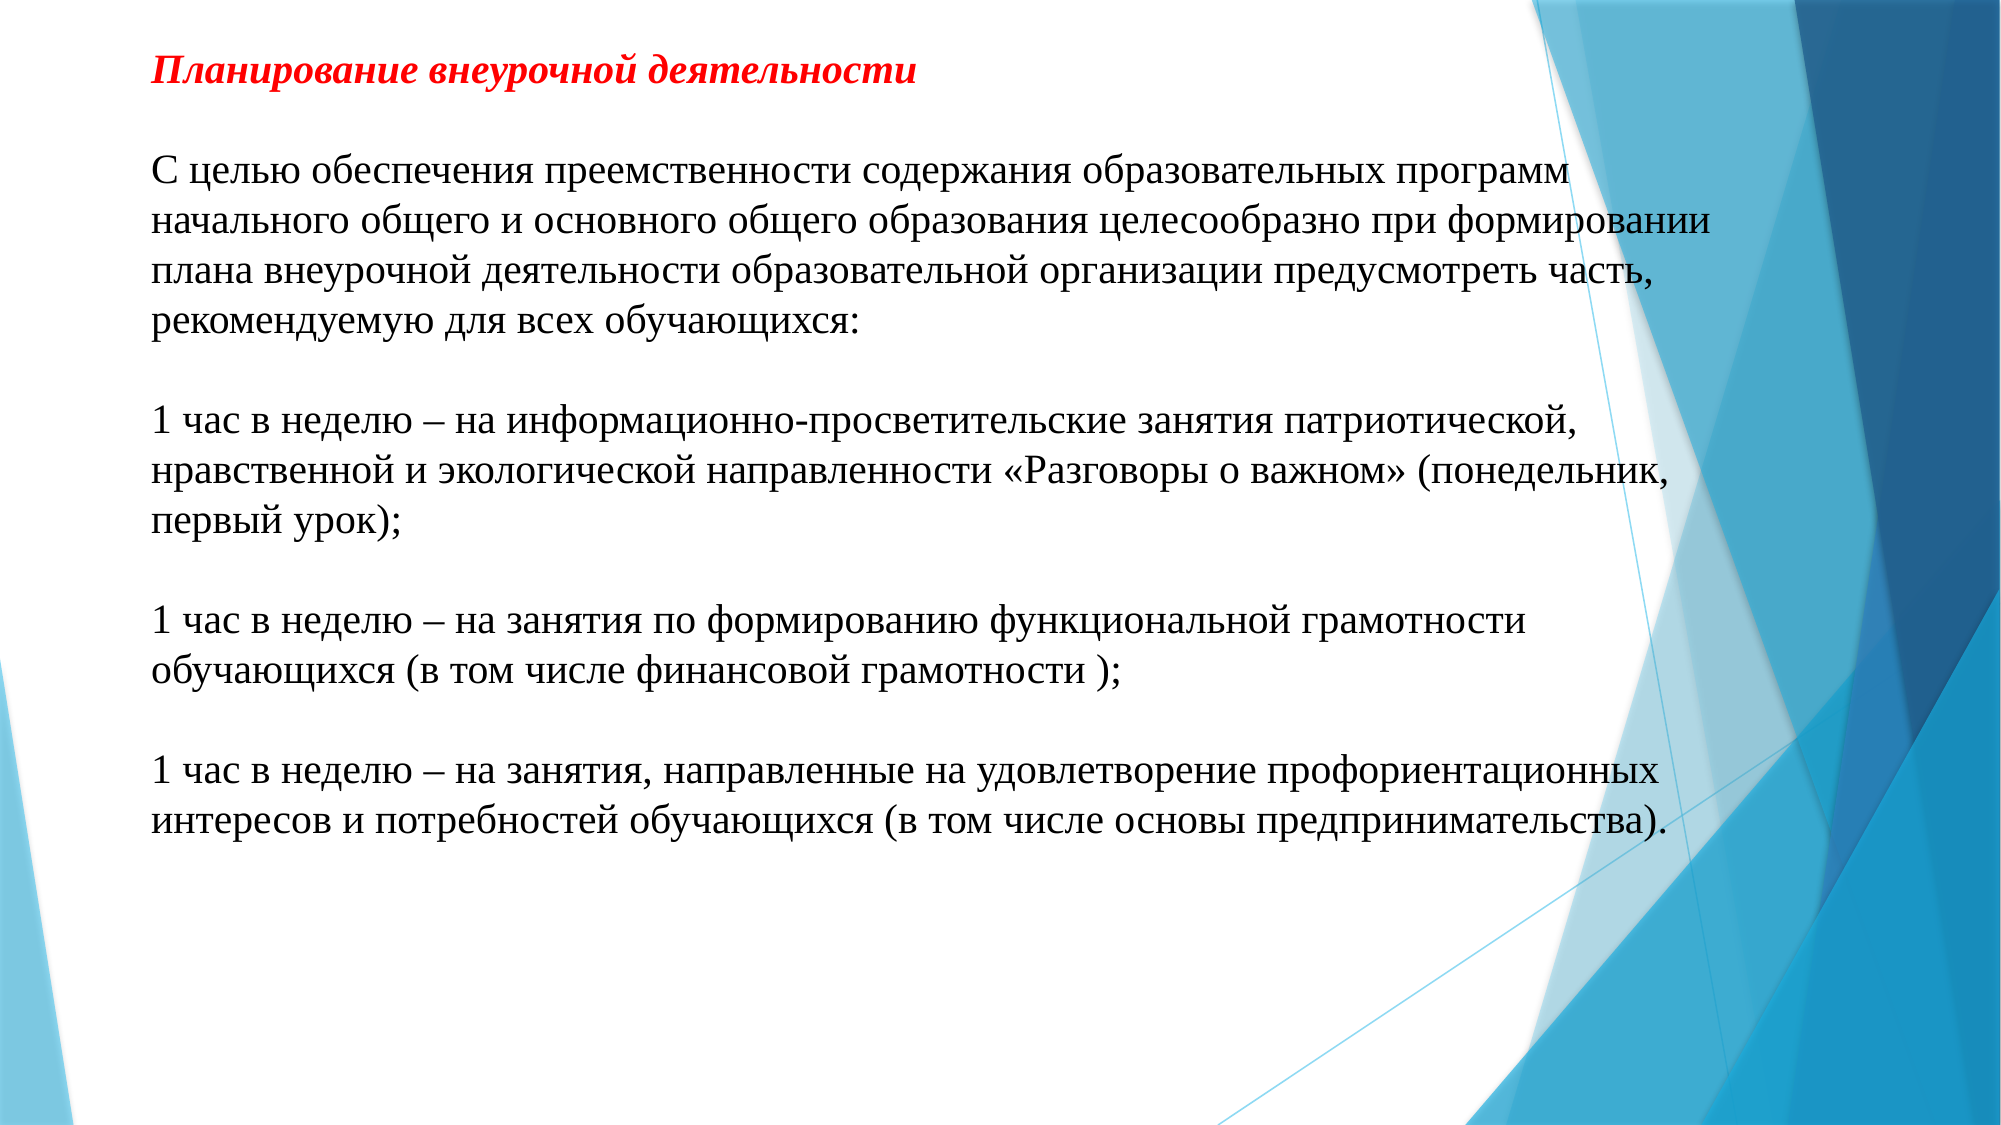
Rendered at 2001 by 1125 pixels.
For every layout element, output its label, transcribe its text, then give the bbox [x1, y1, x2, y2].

text_box Планирование внеурочной деятельности С целью обеспечения преемственности содержания образовательных программ начального общего и основного общего образования целесообразно при формировании плана внеурочной деятельности образовательной организации предусмотреть часть, рекомендуемую для всех обучающихся: 1 час в неделю – на информационно-просветительские занятия патриотической, нравственной и экологической направленности «Разговоры о важном» (понедельник, первый урок); 1 час в неделю – на занятия по формированию функциональной грамотности обучающихся (в том числе финансовой грамотности ); 1 час в неделю – на занятия, направленные на удовлетворение профориентационных интересов и потребностей обучающихся (в том числе основы предпринимательства). [136, 34, 1749, 850]
